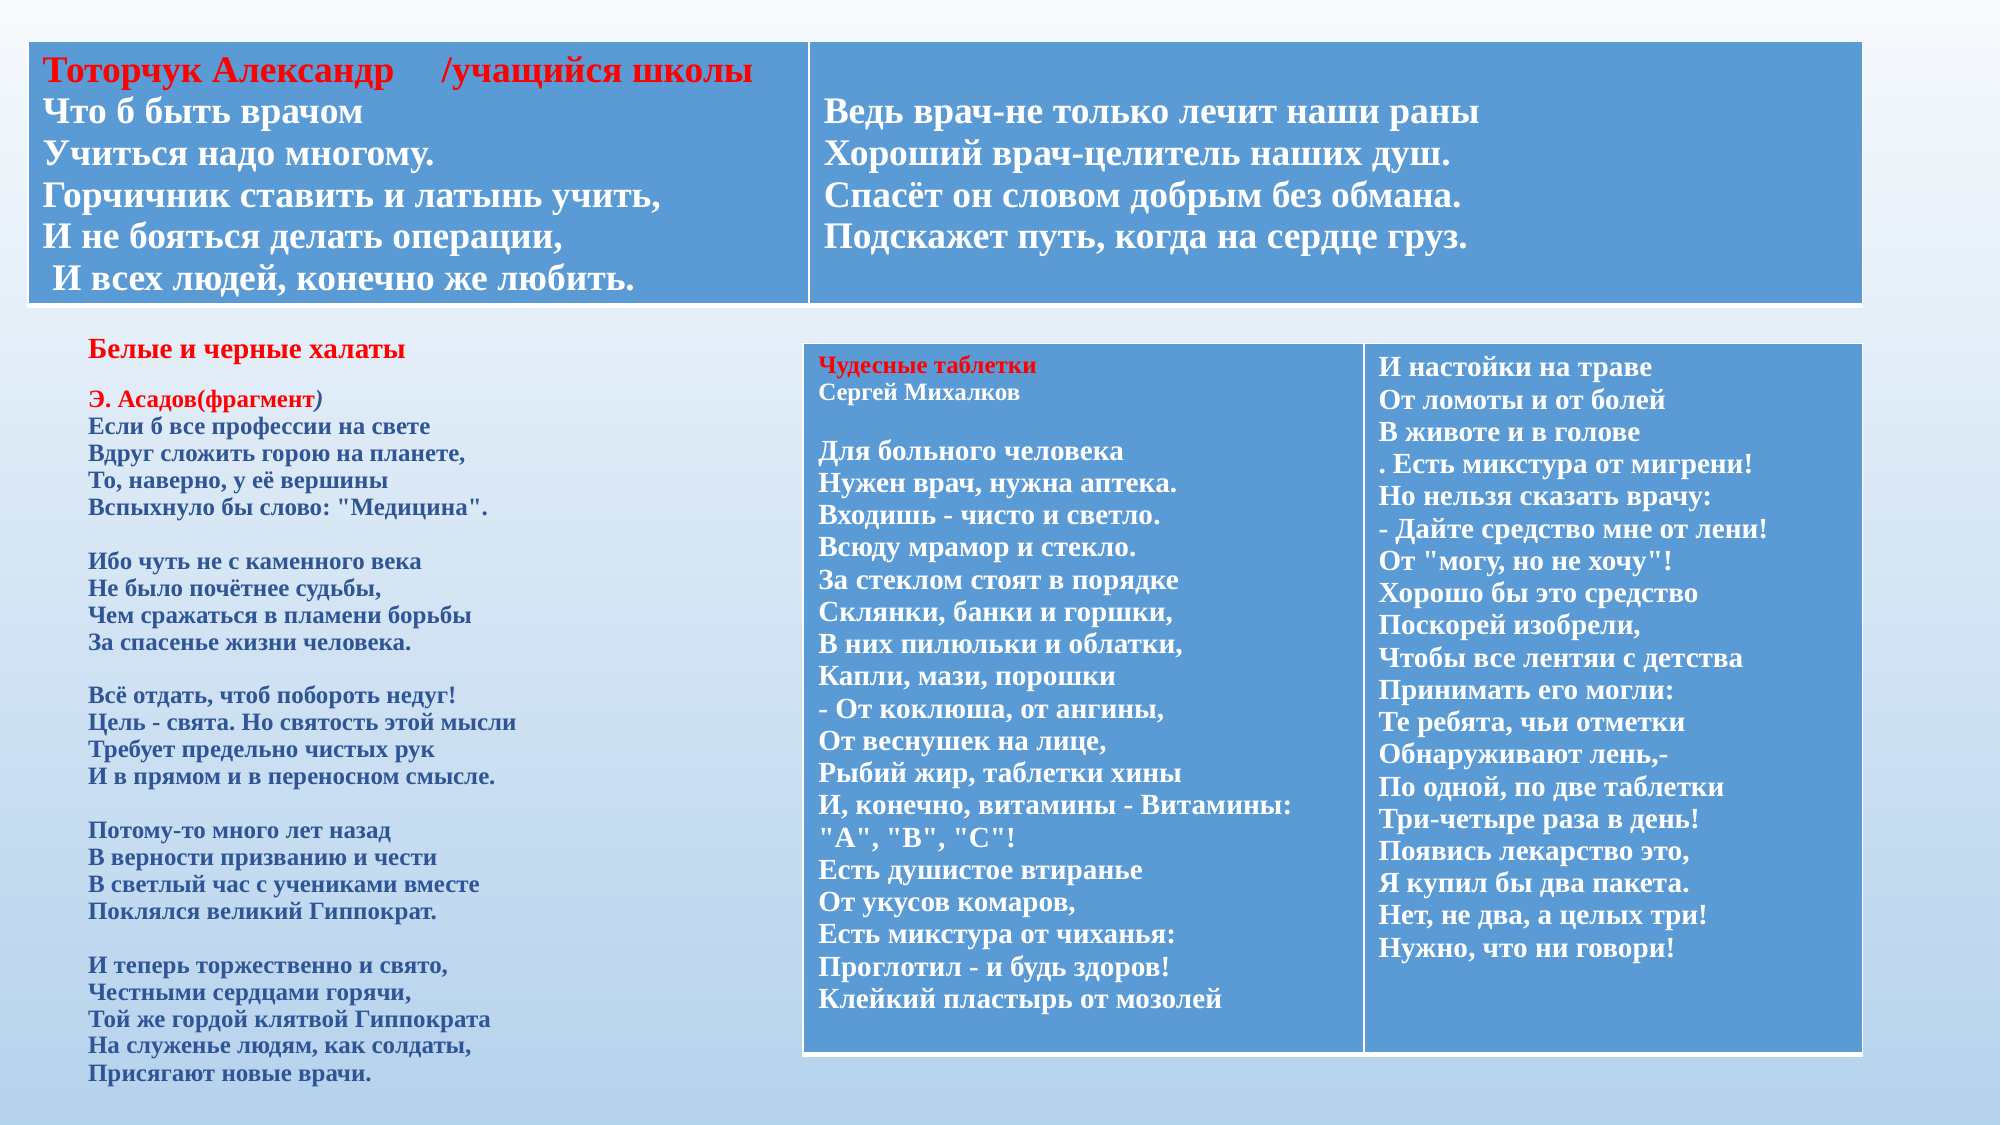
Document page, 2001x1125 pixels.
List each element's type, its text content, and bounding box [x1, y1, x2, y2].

table_header Чудесные таблетки Сергей Михалков Для больного человека Нужен врач, нужна аптека. Входишь - чисто и светло. Всюду мрамор и стекло. За стеклом стоят в порядке Склянки, банки и горшки, В них пилюльки и облатки, Капли, мази, порошки - От коклюша, от ангины, От веснушек на лице, Рыбий жир, таблетки хины И, конечно, витамины - Витамины: "А", "В", "С"! Есть душистое втиранье От укусов комаров, Есть микстура от чиханья: Проглотил - и будь здоров! Клейкий пластырь от мозолей [804, 344, 1363, 1052]
table_header Ведь врач-не только лечит наши раны Хороший врач-целитель наших душ. Спасёт он словом добрым без обмана. Подскажет путь, когда на сердце груз. [810, 42, 1862, 303]
table_header И настойки на траве От ломоты и от болей В животе и в голове . Есть микстура от мигрени! Но нельзя сказать врачу: - Дайте средство мне от лени! От "могу, но не хочу"! Хорошо бы это средство Поскорей изобрели, Чтобы все лентяи с детства Принимать его могли: Те ребята, чьи отметки Обнаруживают лень,- По одной, по две таблетки Три-четыре раза в день! Появись лекарство это, Я купил бы два пакета. Нет, не два, а целых три! Нужно, что ни говори! [1365, 344, 1862, 1052]
list Белые и черные халаты Э. Асадов(фрагмент) Если б все профессии на свете Вдруг сложить горою на планете, То, наверно, у её вершины Вспыхнуло бы слово: "Медицина". Ибо чуть не с каменного века Не было почётнее судьбы, Чем сражаться в пламени борьбы За спасенье жизни человека. Всё отдать, чтоб побороть недуг! Цель - свята. Но святость этой мысли Требует предельно чистых рук И в прямом и в переносном смысле. Потому-то много лет назад В верности призванию и чести В светлый час с учениками вместе Поклялся великий Гиппократ. И теперь торжественно и свято, Честными сердцами горячи, Той же гордой клятвой Гиппократа На служенье людям, как солдаты, Присягают новые врачи. [73, 326, 731, 1114]
table_header Тоторчук Александр /учащийся школы Что б быть врачом Учиться надо многому. Горчичник ставить и латынь учить, И не бояться делать операции, И всех людей, конечно же любить. [29, 42, 808, 303]
title . [73, 308, 1863, 385]
